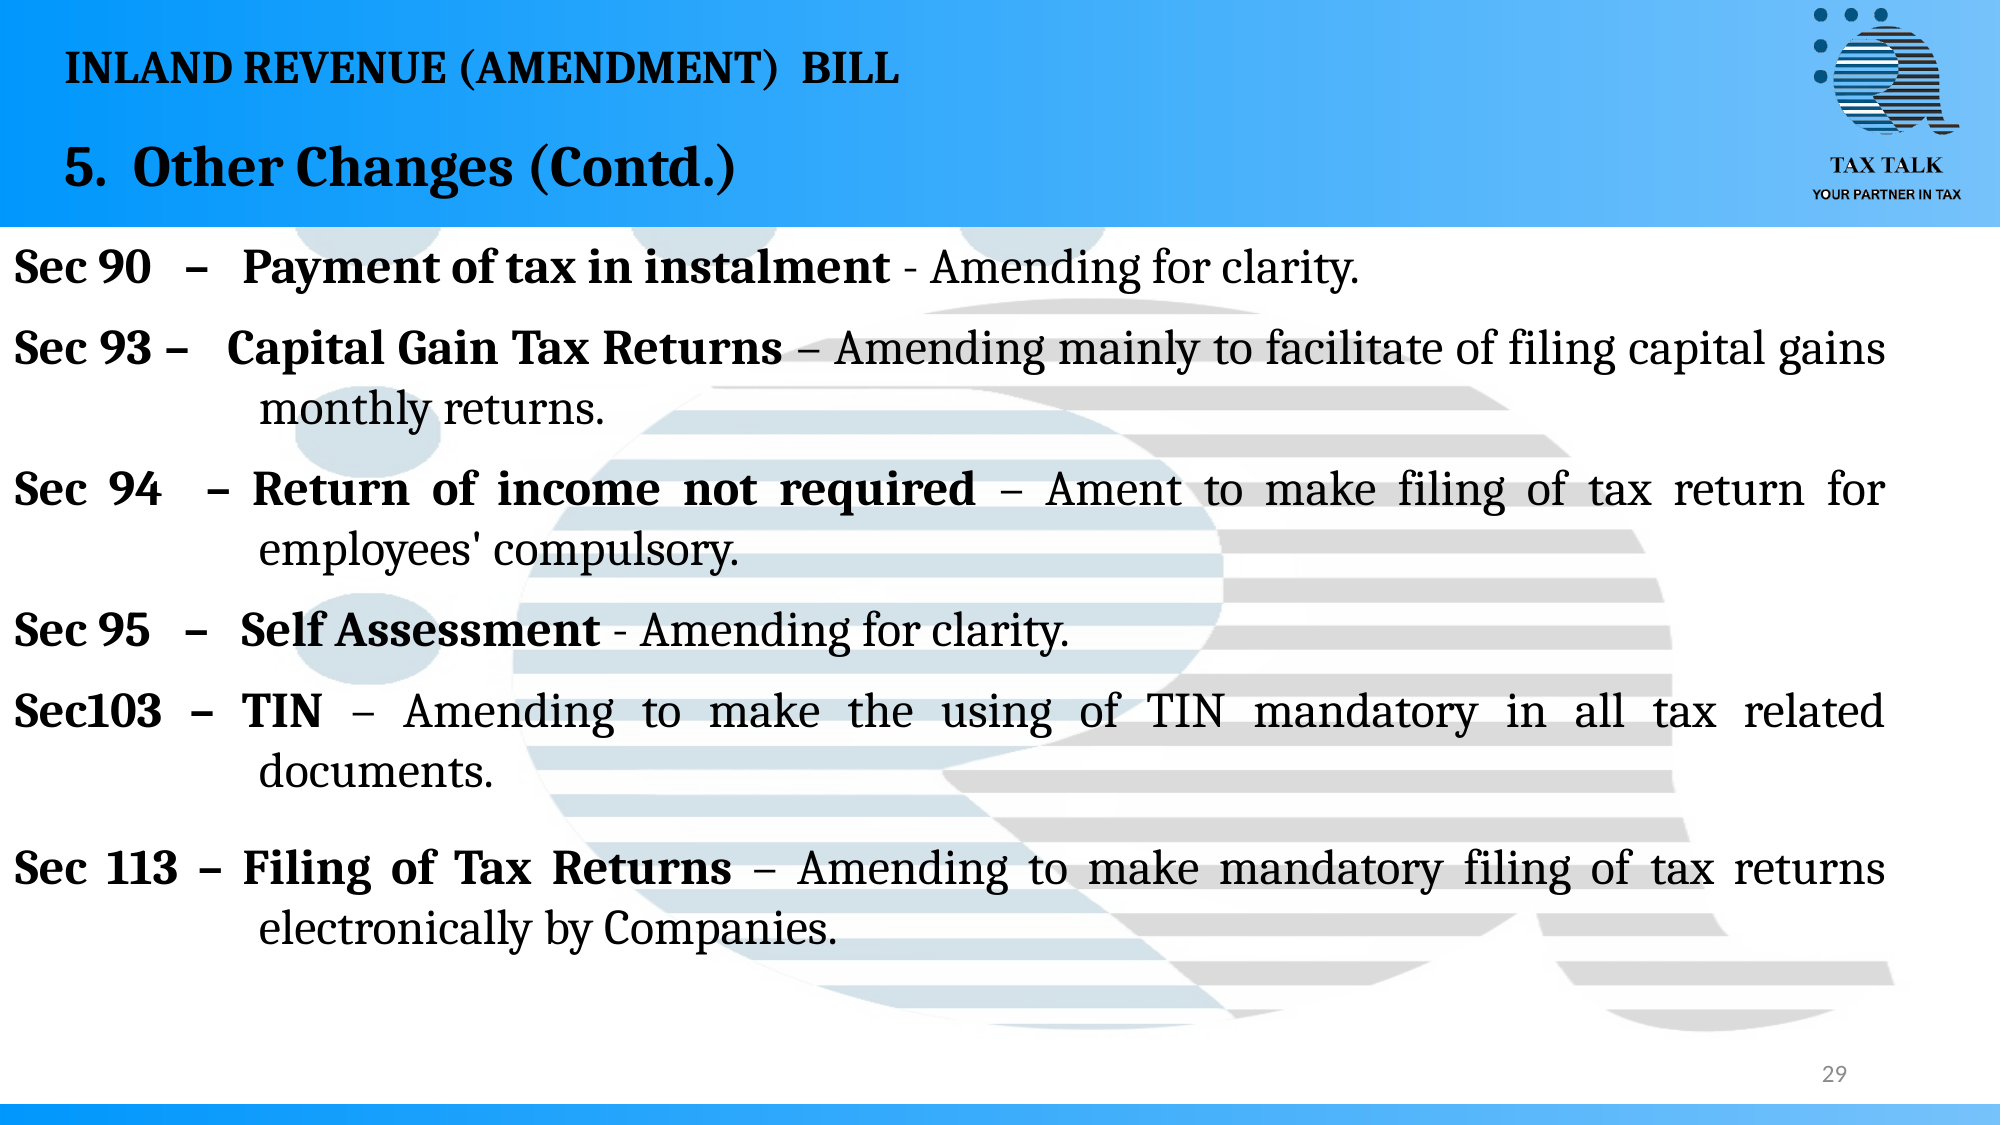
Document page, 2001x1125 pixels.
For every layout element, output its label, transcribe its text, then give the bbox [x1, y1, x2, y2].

slide_number 29 [1412, 1042, 1863, 1103]
picture [1747, 0, 2000, 247]
subtitle Sec 90 – Payment of tax in instalment - Amending for clarity. Sec 93 – Capital Gain Tax Returns – Amending mainly to facilitate of filing capital gains monthly returns. Sec 94 – Return of income not required – Ament to make filing of tax return for employees' compulsory. Sec 95 – Self Assessment - Amending for clarity. Sec103 – TIN – Amending to make the using of TIN mandatory in all tax related documents. Sec 113 – Filing of Tax Returns – Amending to make mandatory filing of tax returns electronically by Companies. [0, 227, 1902, 1086]
title INLAND REVENUE (AMENDMENT) BILL 5. Other Changes (Contd.) [49, 8, 1747, 199]
text_box [0, 0, 1747, 227]
text_box [0, 1103, 2000, 1125]
